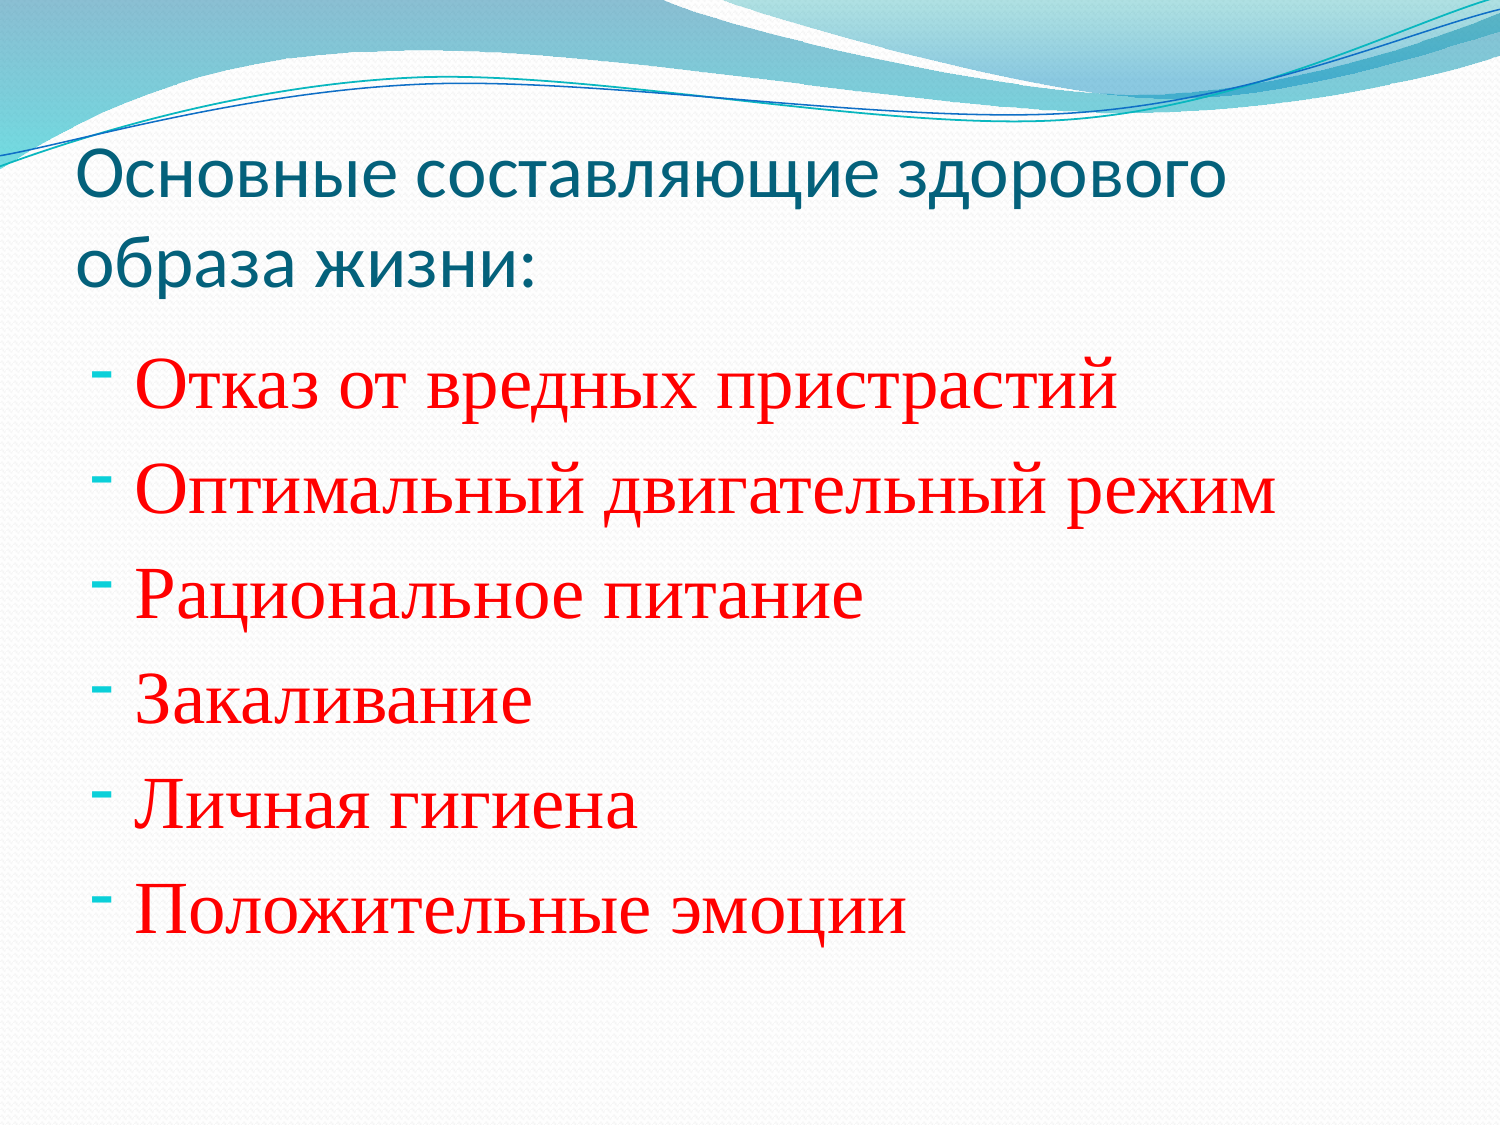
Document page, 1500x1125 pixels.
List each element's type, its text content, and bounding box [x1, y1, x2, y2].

title Основные составляющие здорового образа жизни: [75, 115, 1425, 303]
list Отказ от вредных пристрастий Оптимальный двигательный режим Рациональное питание Закаливание Личная гигиена Положительные эмоции [75, 326, 1425, 1005]
